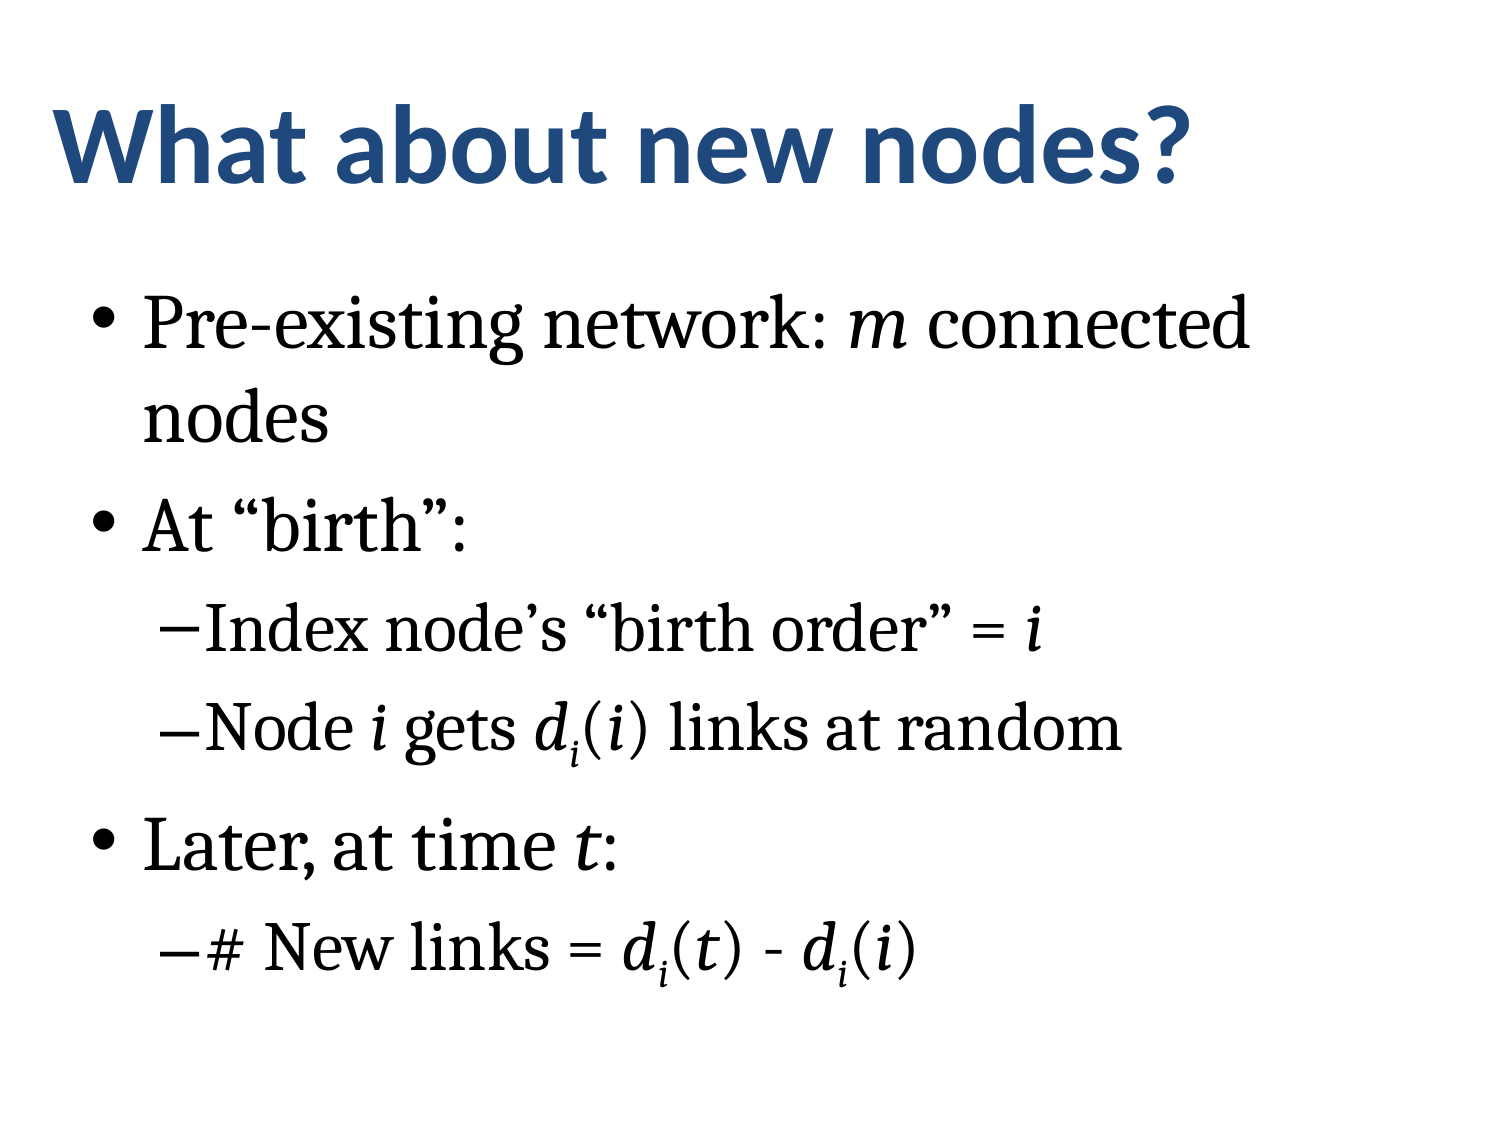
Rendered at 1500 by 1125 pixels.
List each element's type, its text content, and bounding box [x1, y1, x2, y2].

title What about new nodes? [37, 45, 1463, 233]
list Pre-existing network: m connected nodes At “birth”: Index node’s “birth order” = i Node i gets di(i) links at random Later, at time t: # New links = di(t) - di(i) [75, 262, 1425, 1005]
